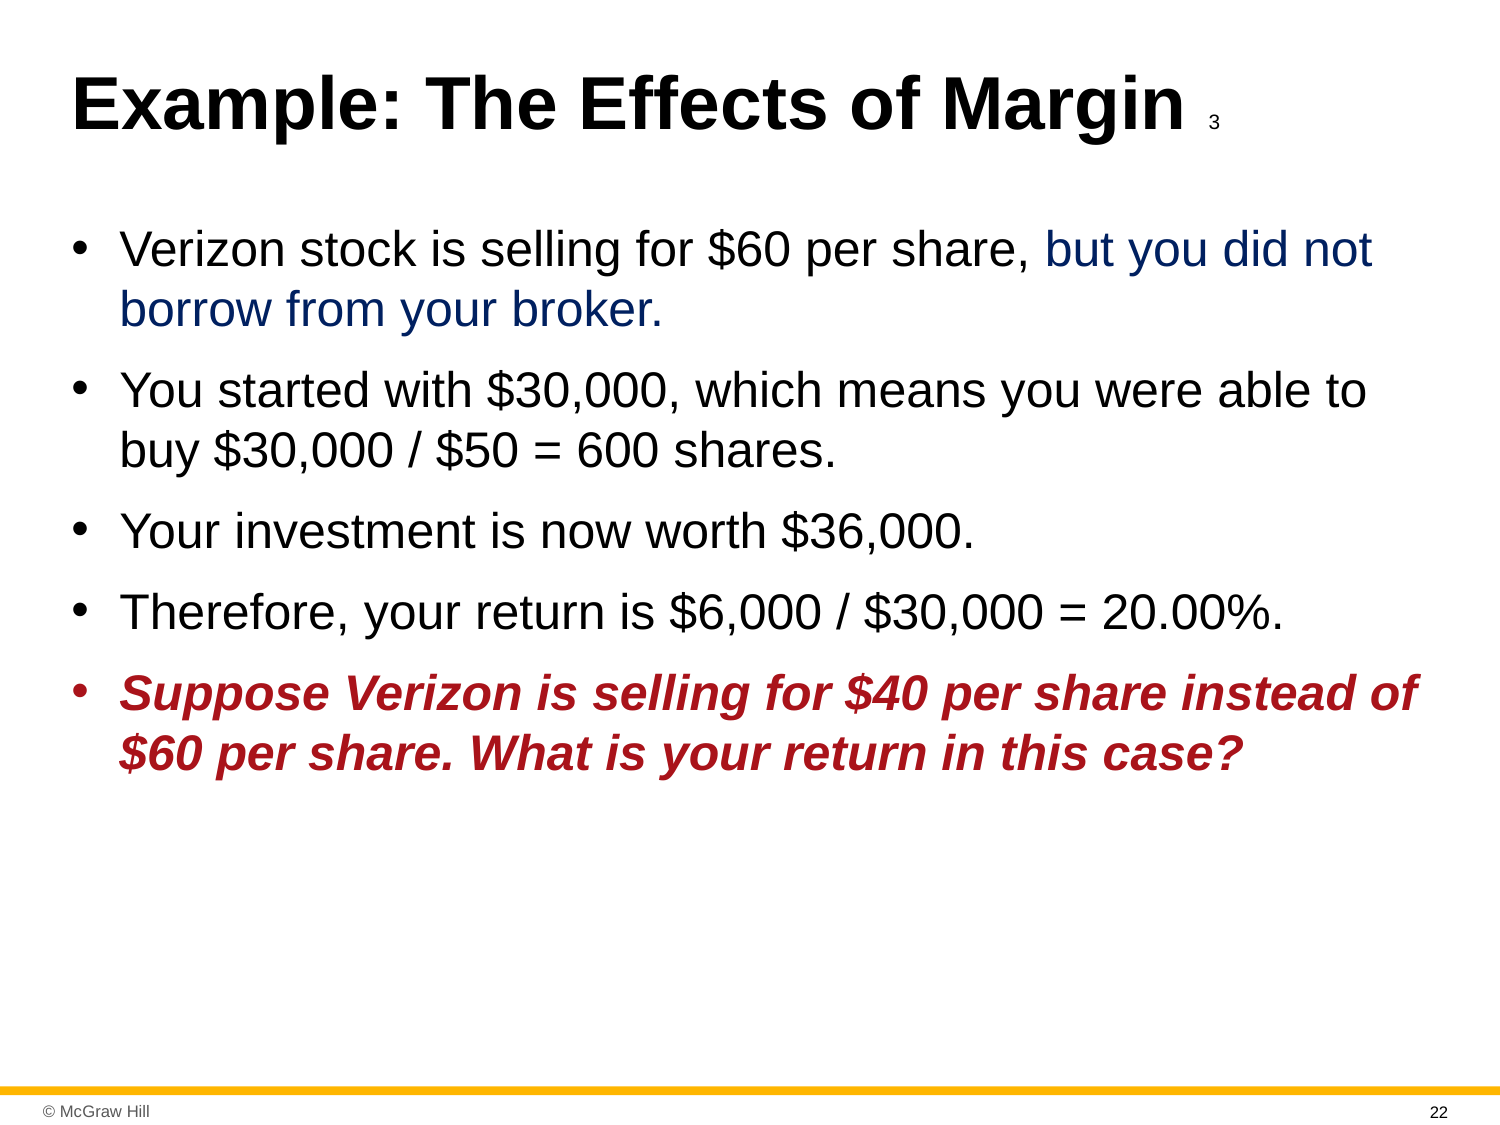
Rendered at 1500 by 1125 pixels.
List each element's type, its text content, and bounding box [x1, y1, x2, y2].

list Verizon stock is selling for $60 per share, but you did not borrow from your broker. You started with $30,000, which means you were able to buy $30,000 / $50 = 600 shares. Your investment is now worth $36,000. Therefore, your return is $6,000 / $30,000 = 20.00%. Suppose Verizon is selling for $40 per share instead of $60 per share. What is your return in this case? [56, 209, 1444, 1027]
title Example: The Effects of Margin 3 [56, 31, 1444, 180]
slide_number 22 [1415, 1094, 1474, 1122]
